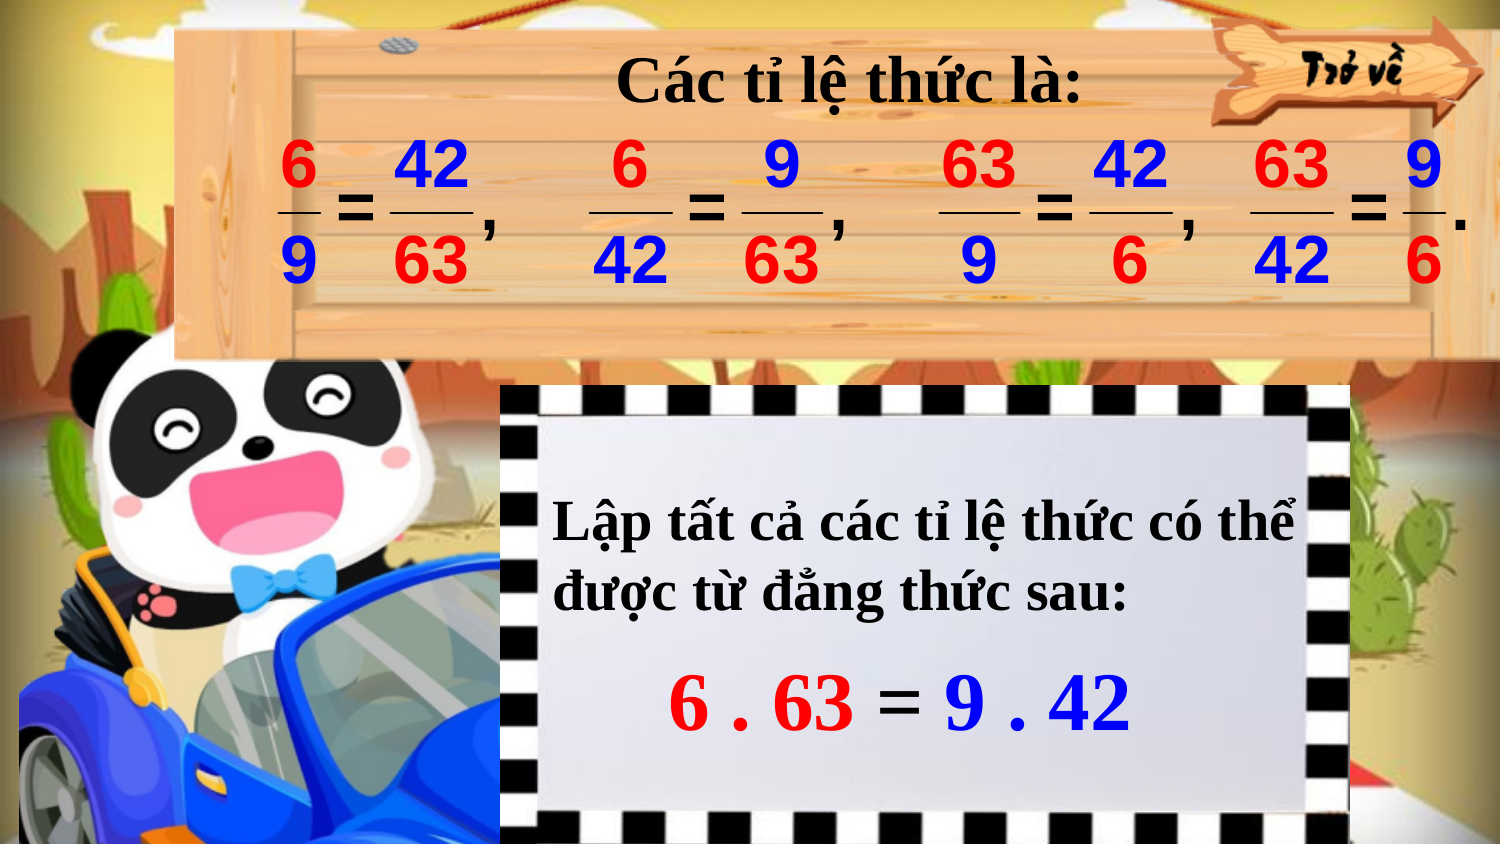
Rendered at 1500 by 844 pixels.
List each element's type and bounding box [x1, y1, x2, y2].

picture [0, 0, 1500, 844]
text_box [268, 122, 1480, 299]
